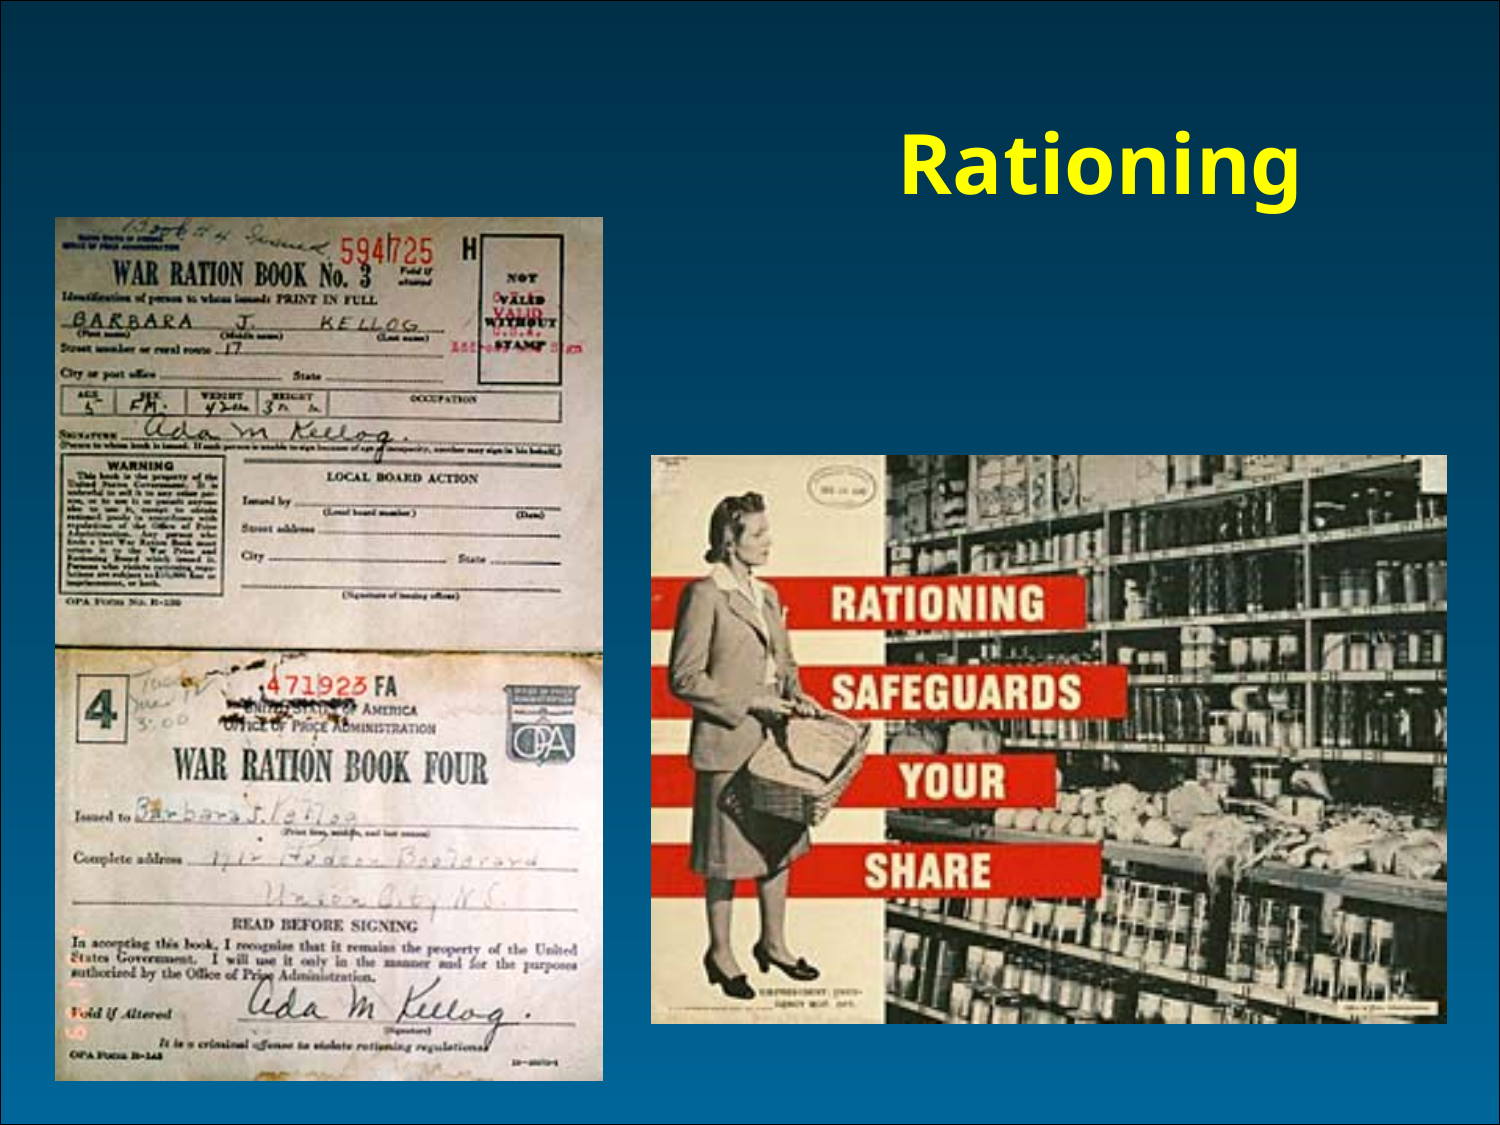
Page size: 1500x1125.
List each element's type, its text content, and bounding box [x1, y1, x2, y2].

text_box Rationing [883, 103, 1320, 219]
picture [652, 456, 1446, 1023]
picture [56, 218, 602, 1080]
text_box [0, 0, 1500, 1125]
